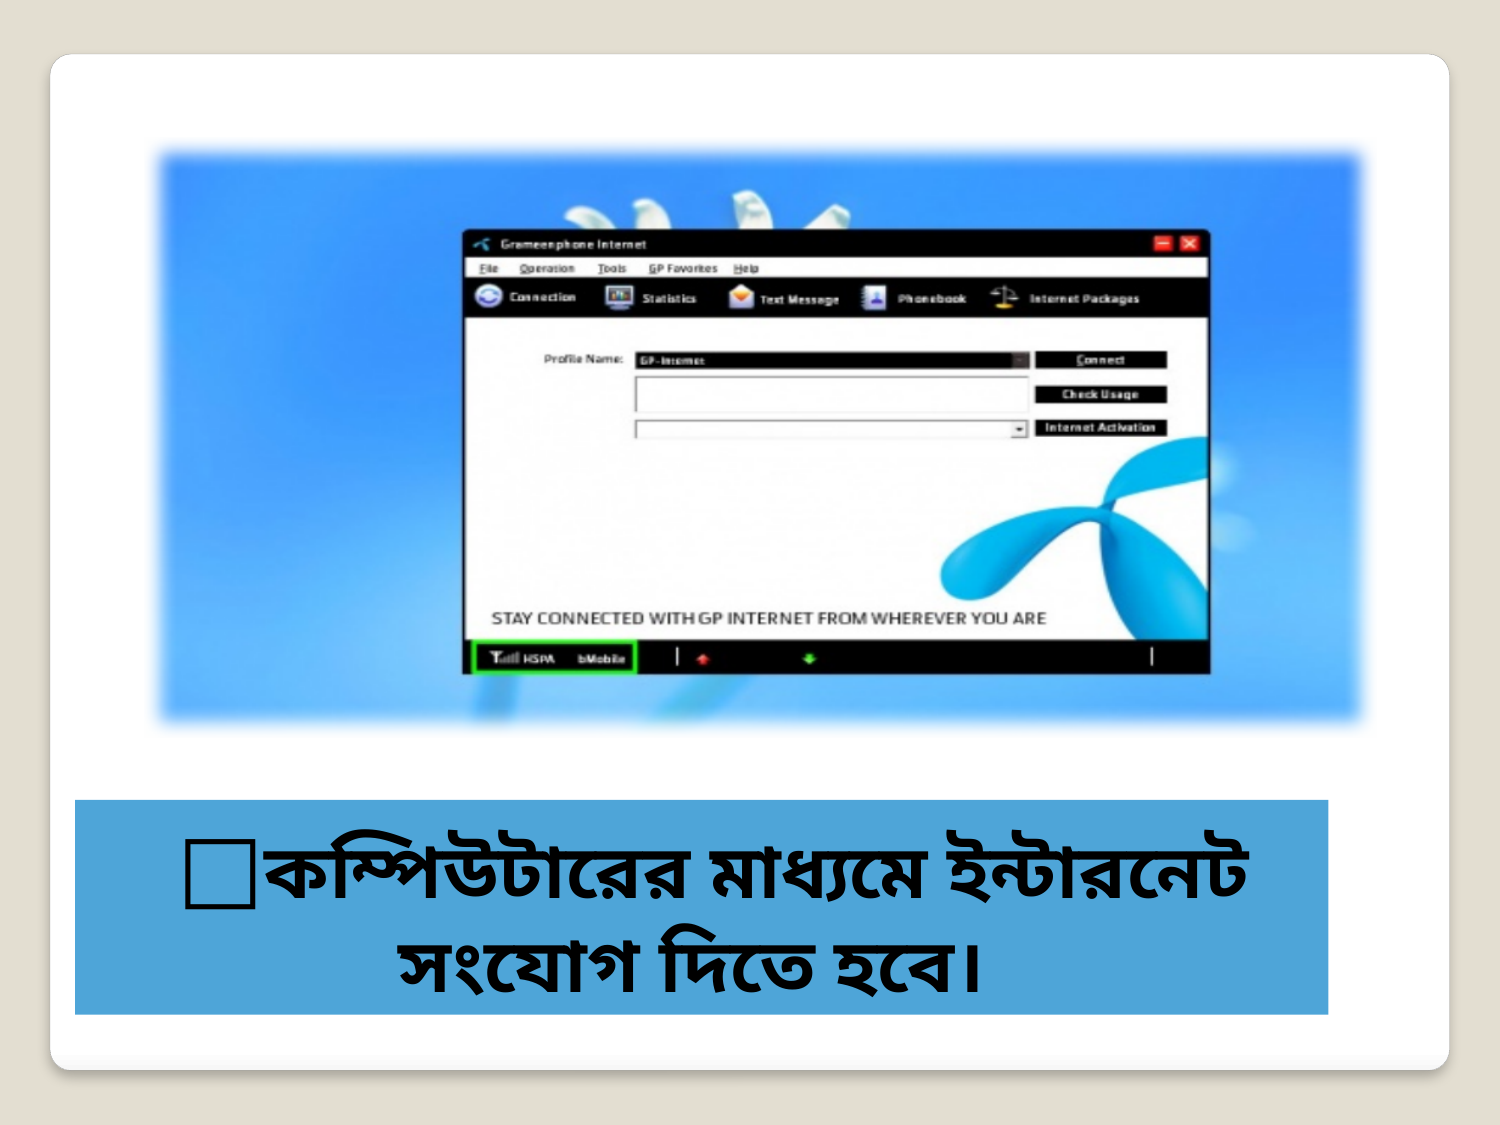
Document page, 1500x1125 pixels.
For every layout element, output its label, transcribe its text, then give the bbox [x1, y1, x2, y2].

picture [143, 137, 1377, 738]
text_box □কম্পিউটারের মাধ্যমে ইন্টারনেট সংযোগ দিতে হবে। [75, 799, 1329, 1015]
